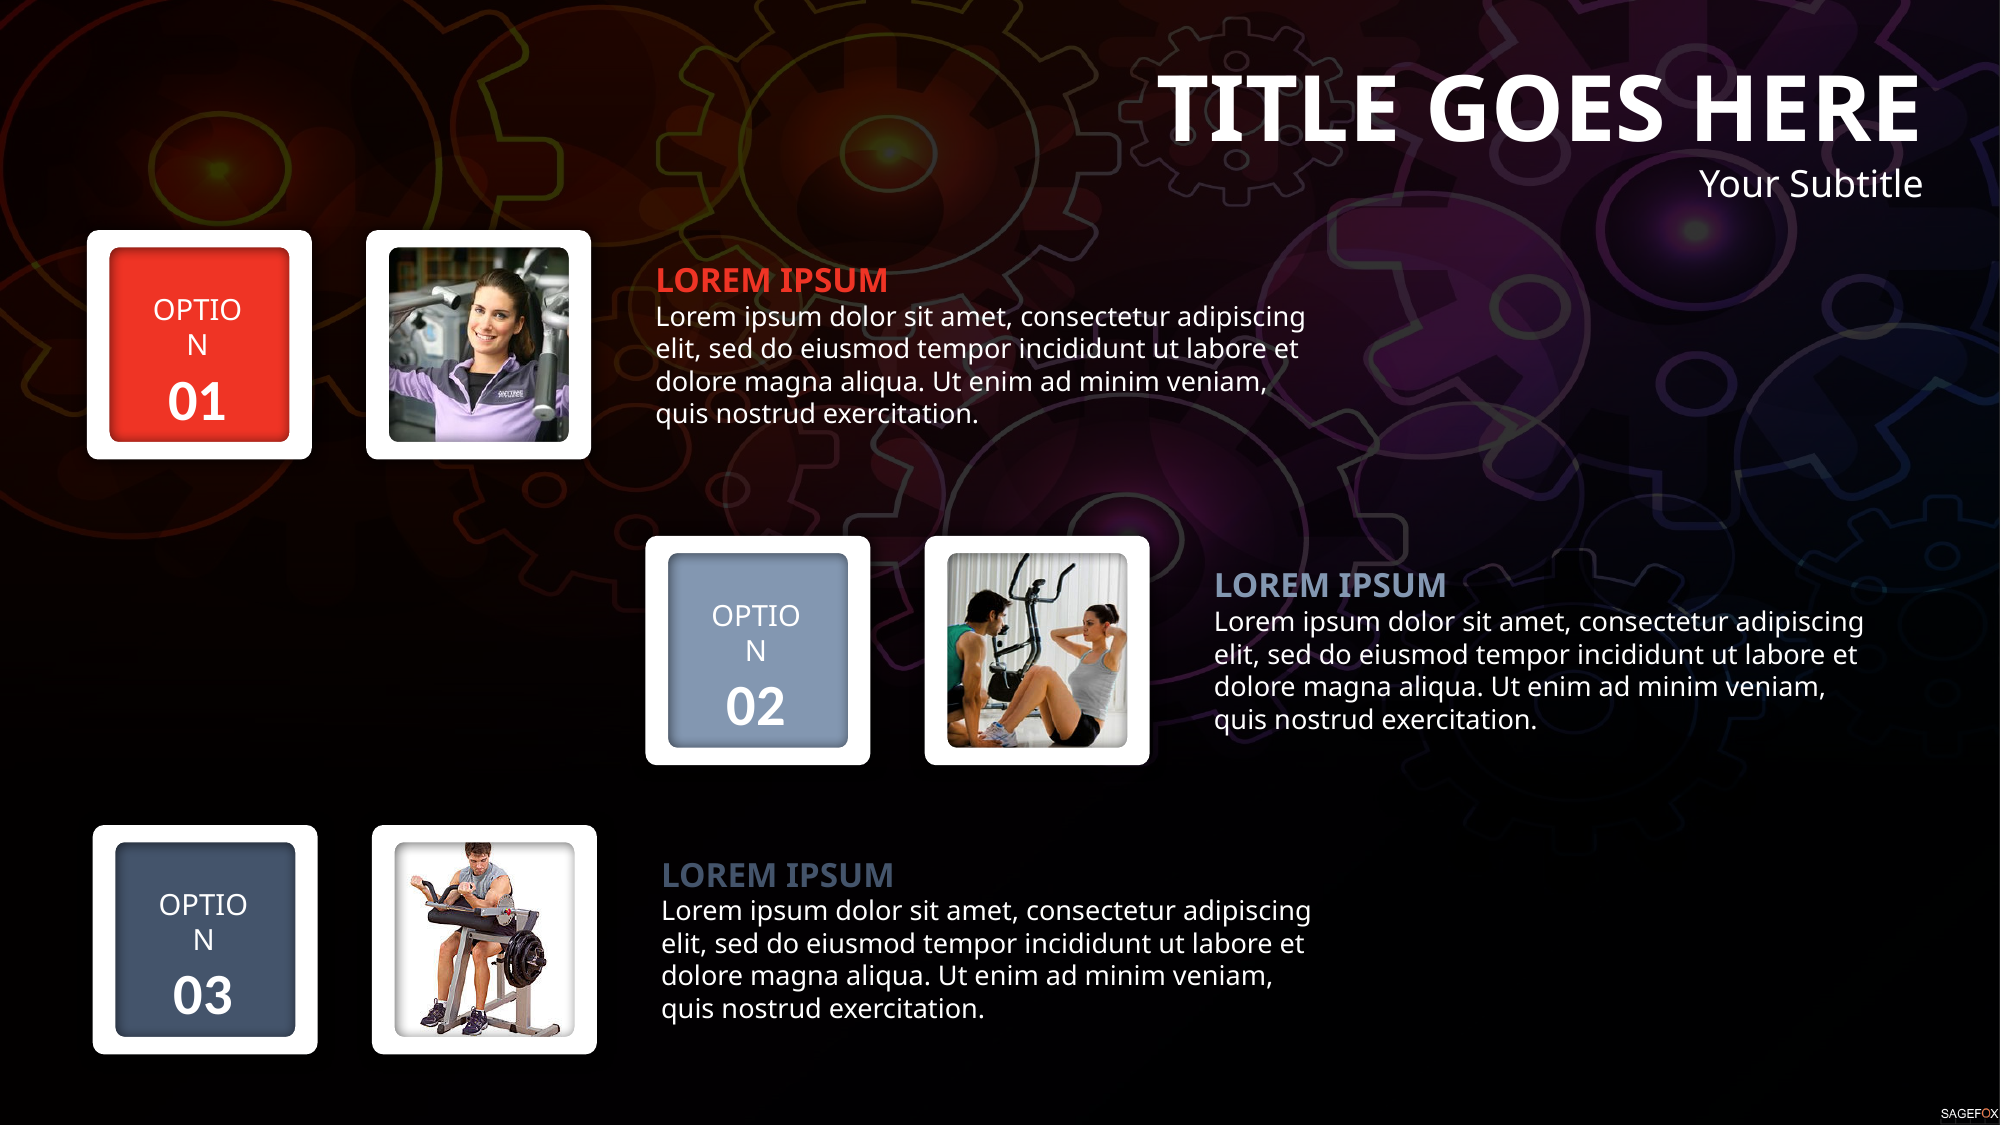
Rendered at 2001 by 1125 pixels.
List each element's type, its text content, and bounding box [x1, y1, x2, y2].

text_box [86, 230, 312, 460]
text_box LOREM IPSUM Lorem ipsum dolor sit amet, consectetur adipiscing elit, sed do eiusmod tempor incididunt ut labore et dolore magna aliqua. Ut enim ad minim veniam, quis nostrud exercitation. [651, 848, 1336, 1029]
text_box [371, 825, 597, 1055]
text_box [92, 825, 318, 1055]
text_box LOREM IPSUM Lorem ipsum dolor sit amet, consectetur adipiscing elit, sed do eiusmod tempor incididunt ut labore et dolore magna aliqua. Ut enim ad minim veniam, quis nostrud exercitation. [645, 253, 1330, 434]
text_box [645, 535, 871, 766]
text_box TITLE GOES HERE Your Subtitle [1035, 42, 1939, 212]
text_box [366, 230, 592, 460]
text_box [924, 535, 1150, 766]
text_box LOREM IPSUM Lorem ipsum dolor sit amet, consectetur adipiscing elit, sed do eiusmod tempor incididunt ut labore et dolore magna aliqua. Ut enim ad minim veniam, quis nostrud exercitation. [1204, 559, 1889, 740]
picture [0, 0, 2001, 1125]
